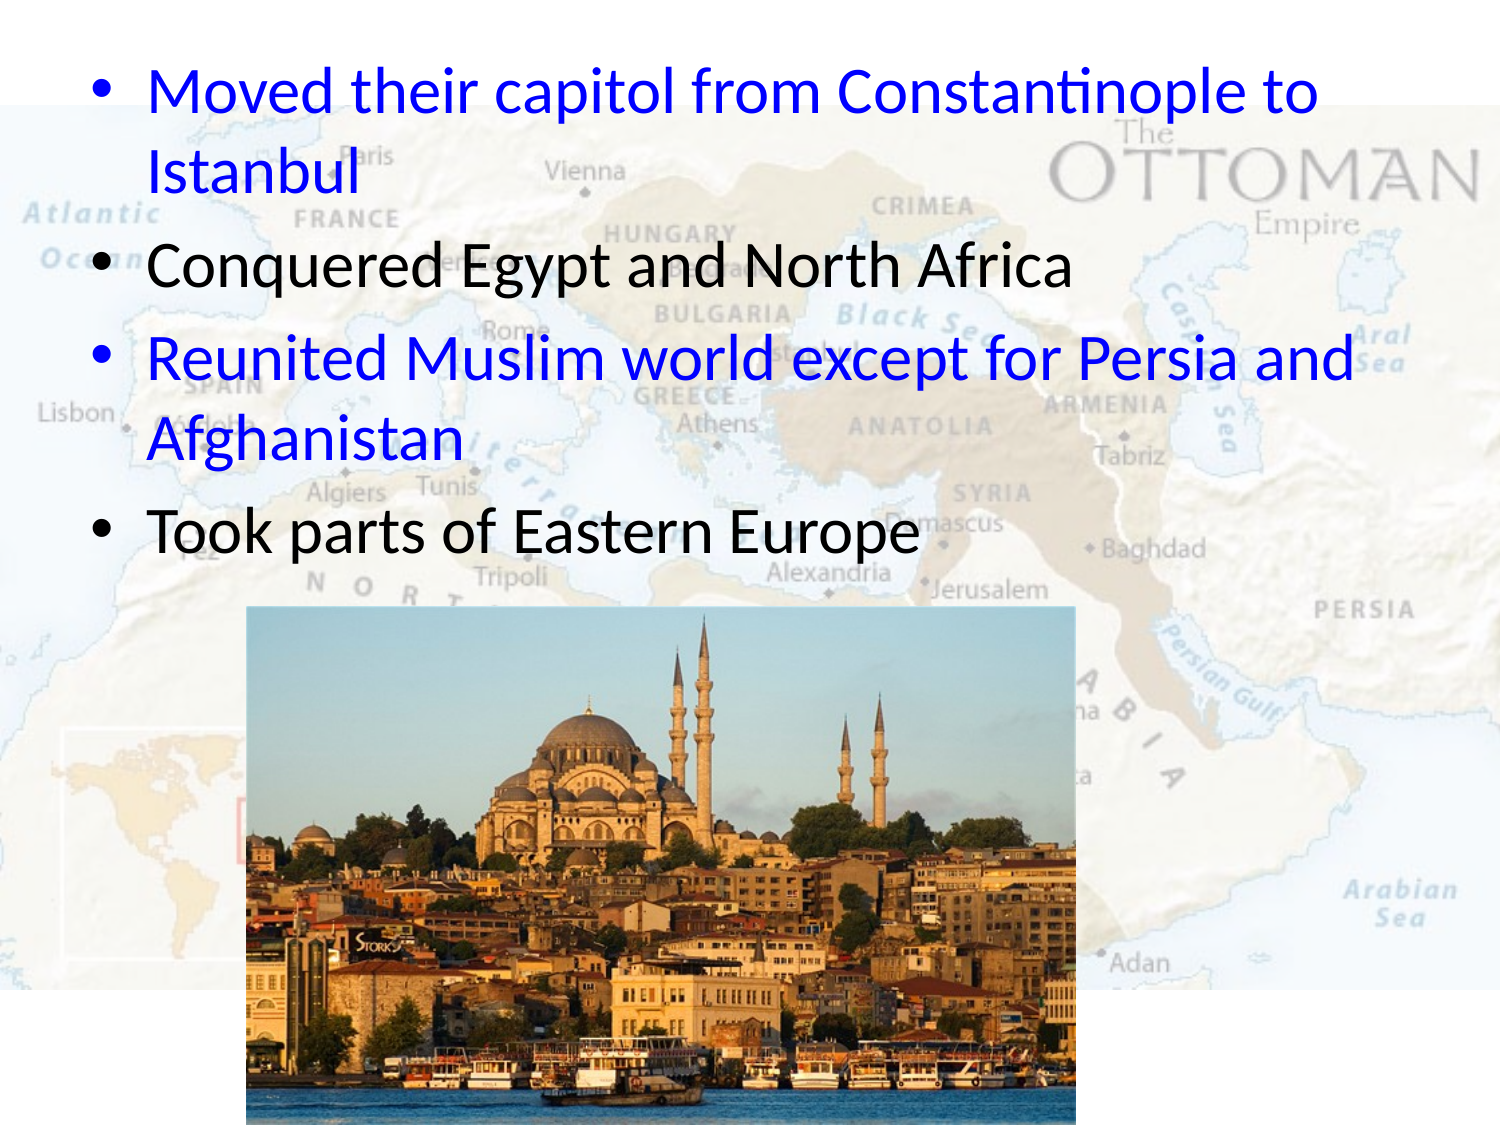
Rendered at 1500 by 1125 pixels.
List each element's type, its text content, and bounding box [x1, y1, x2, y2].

picture [0, 105, 1500, 1125]
list Moved their capitol from Constantinople to Istanbul Conquered Egypt and North Africa Reunited Muslim world except for Persia and Afghanistan Took parts of Eastern Europe [75, 39, 1425, 104]
